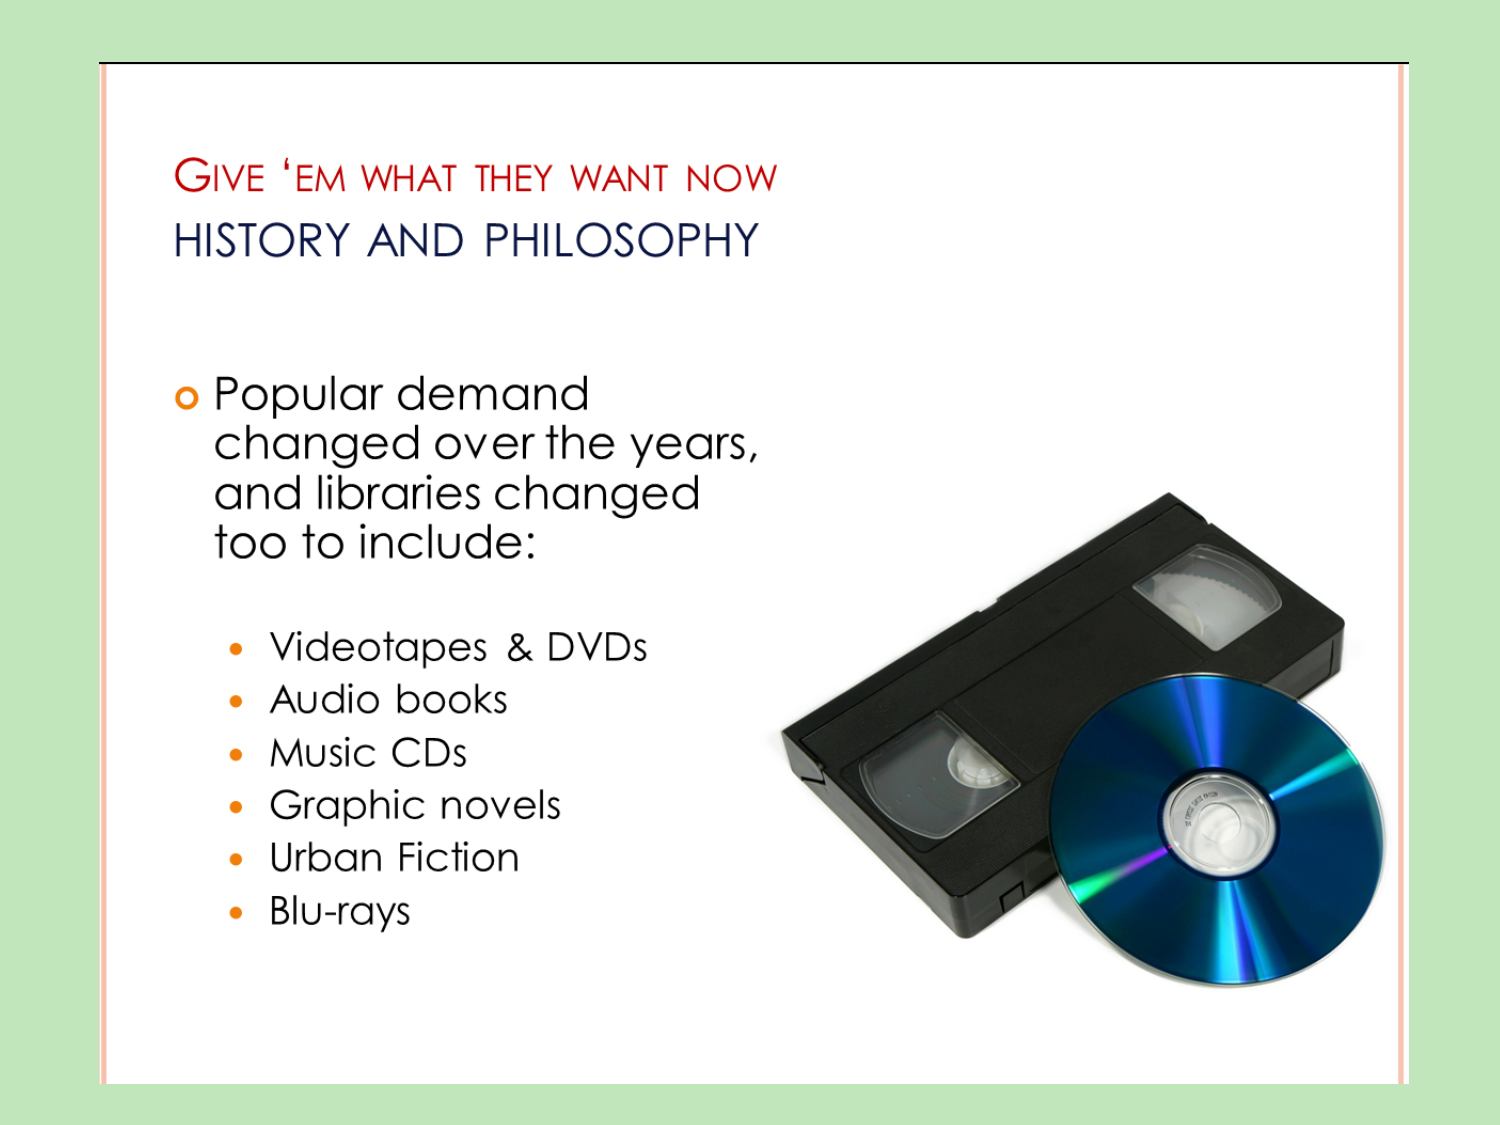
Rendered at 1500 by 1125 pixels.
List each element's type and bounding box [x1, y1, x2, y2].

picture [99, 62, 1410, 1084]
